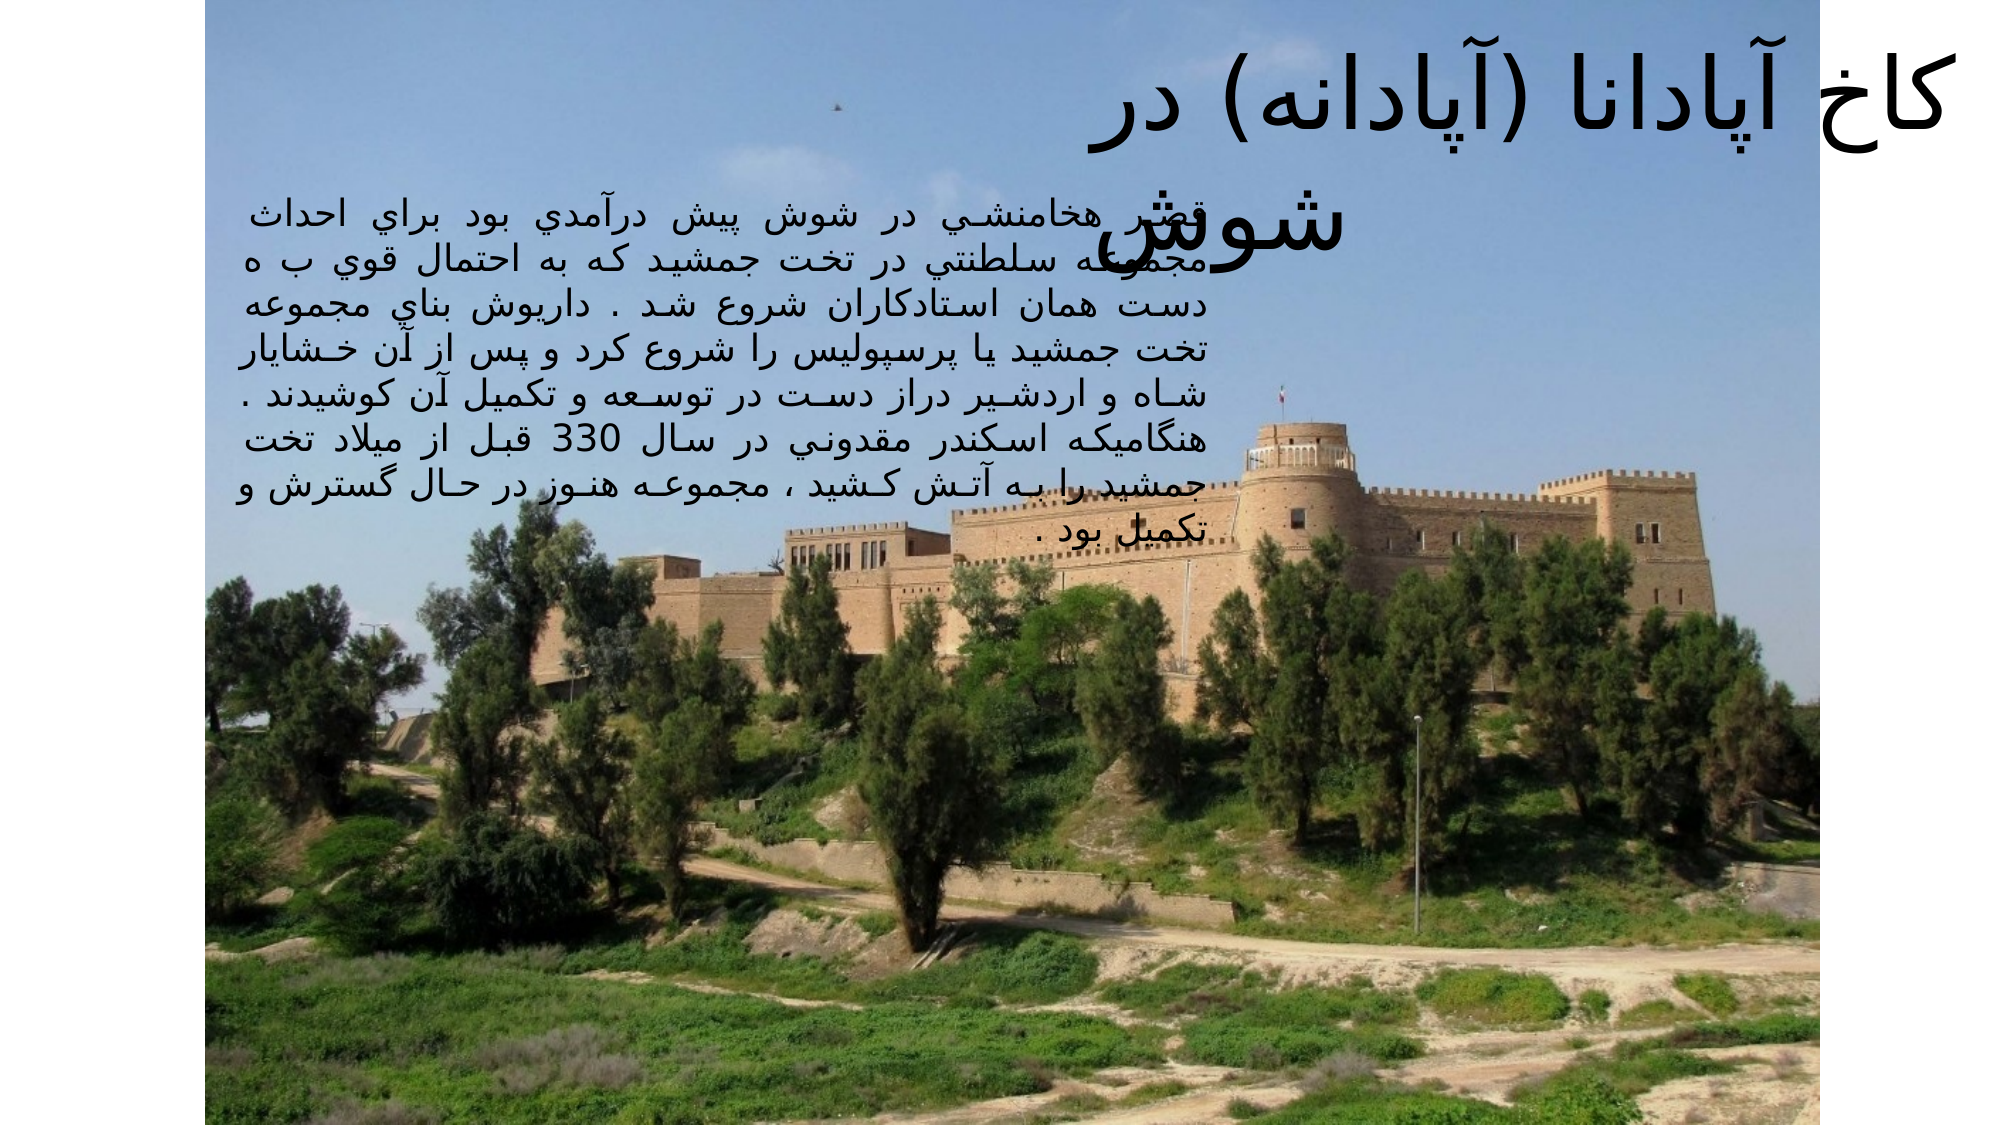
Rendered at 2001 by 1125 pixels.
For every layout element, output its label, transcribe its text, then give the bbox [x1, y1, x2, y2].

text_box كاخ آپادانا (آپادانه) در شوش [1820, 22, 2000, 278]
picture [205, 0, 1820, 1125]
